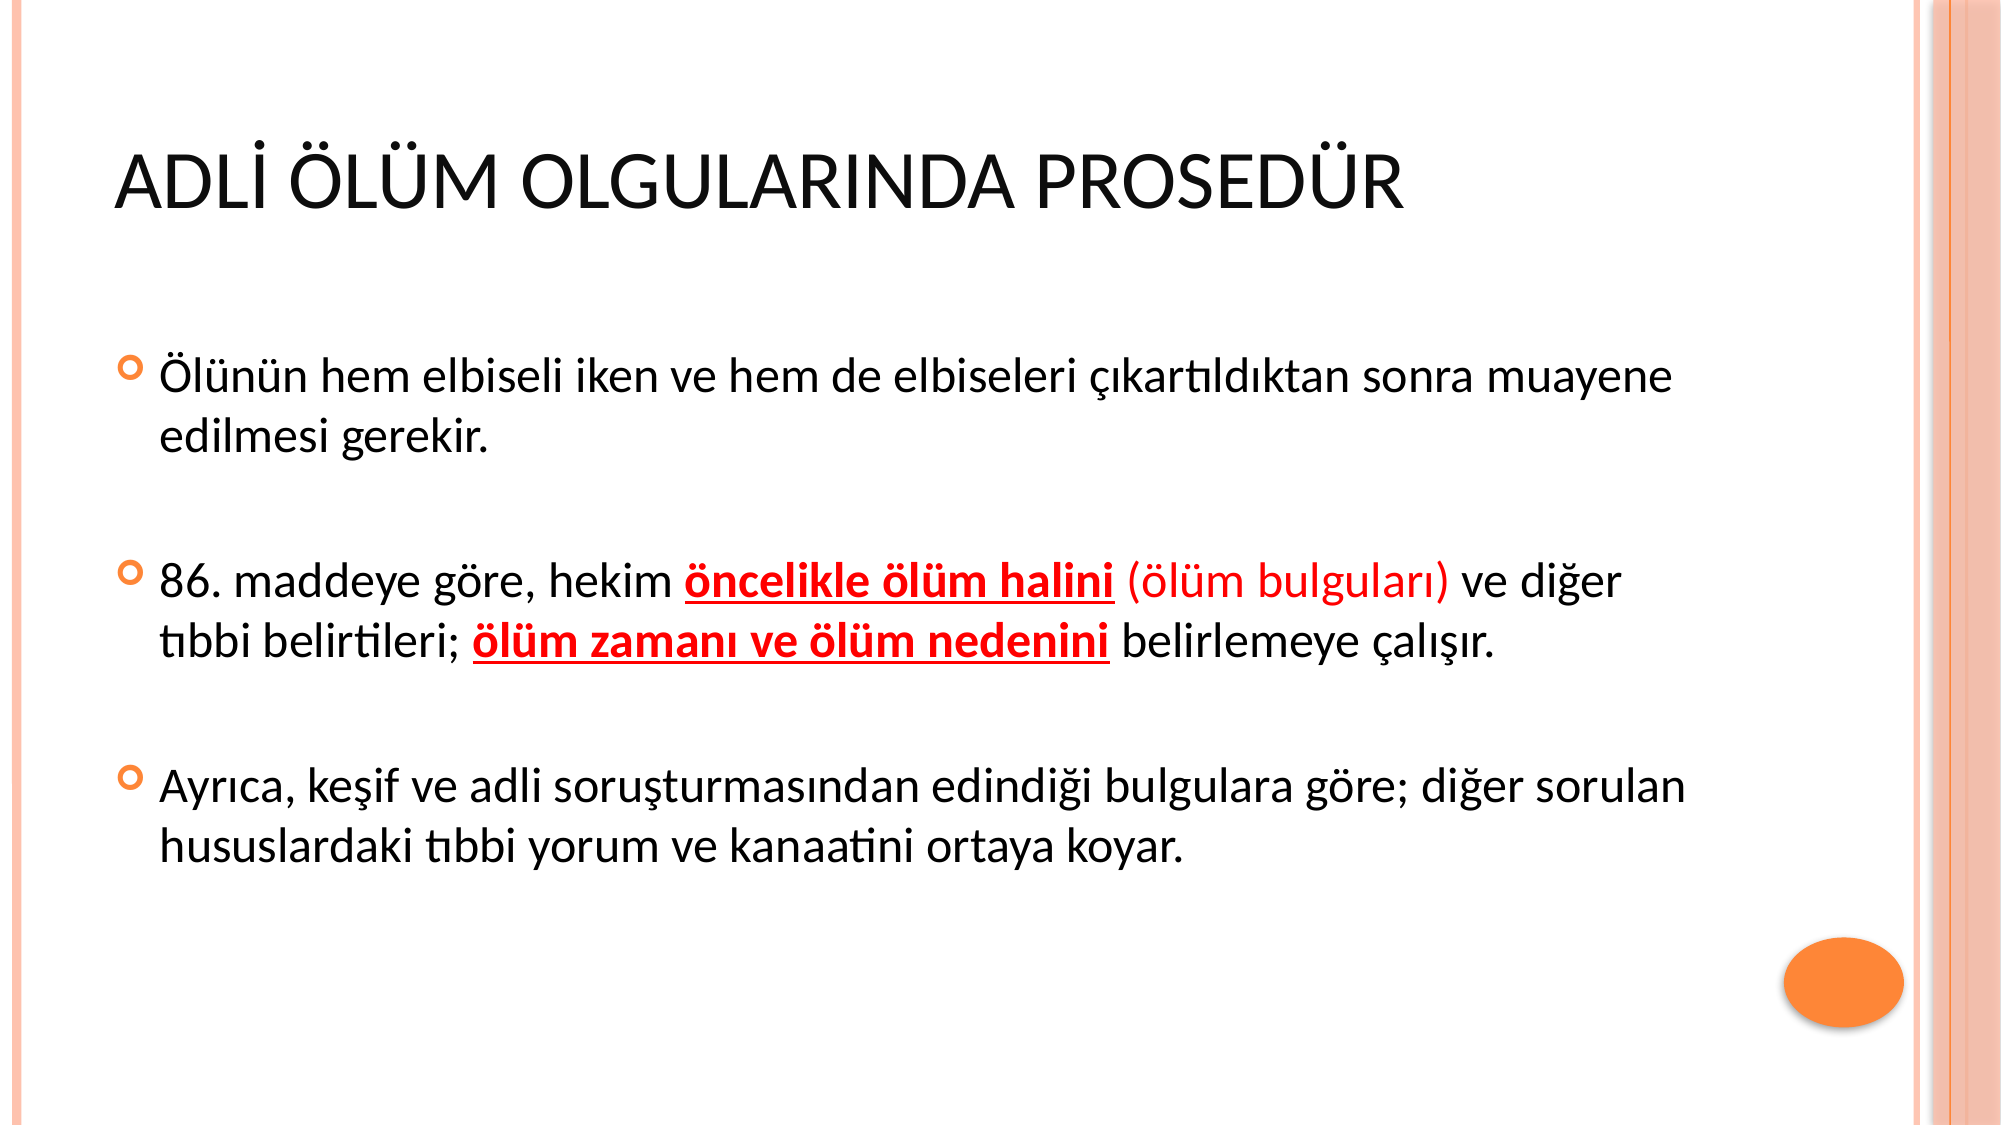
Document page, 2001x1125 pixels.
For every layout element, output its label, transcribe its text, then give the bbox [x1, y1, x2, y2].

list Ölünün hem elbiseli iken ve hem de elbiseleri çıkartıldıktan sonra muayene edilmesi gerekir. 86. maddeye göre, hekim öncelikle ölüm halini (ölüm bulguları) ve diğer tıbbi belirtileri; ölüm zamanı ve ölüm nedenini belirlemeye çalışır. Ayrıca, keşif ve adli soruşturmasından edindiği bulgulara göre; diğer sorulan hususlardaki tıbbi yorum ve kanaatini ortaya koyar. [99, 262, 1734, 1062]
title ADLİ ÖLÜM OLGULARINDA PROSEDÜR [99, 45, 1734, 233]
